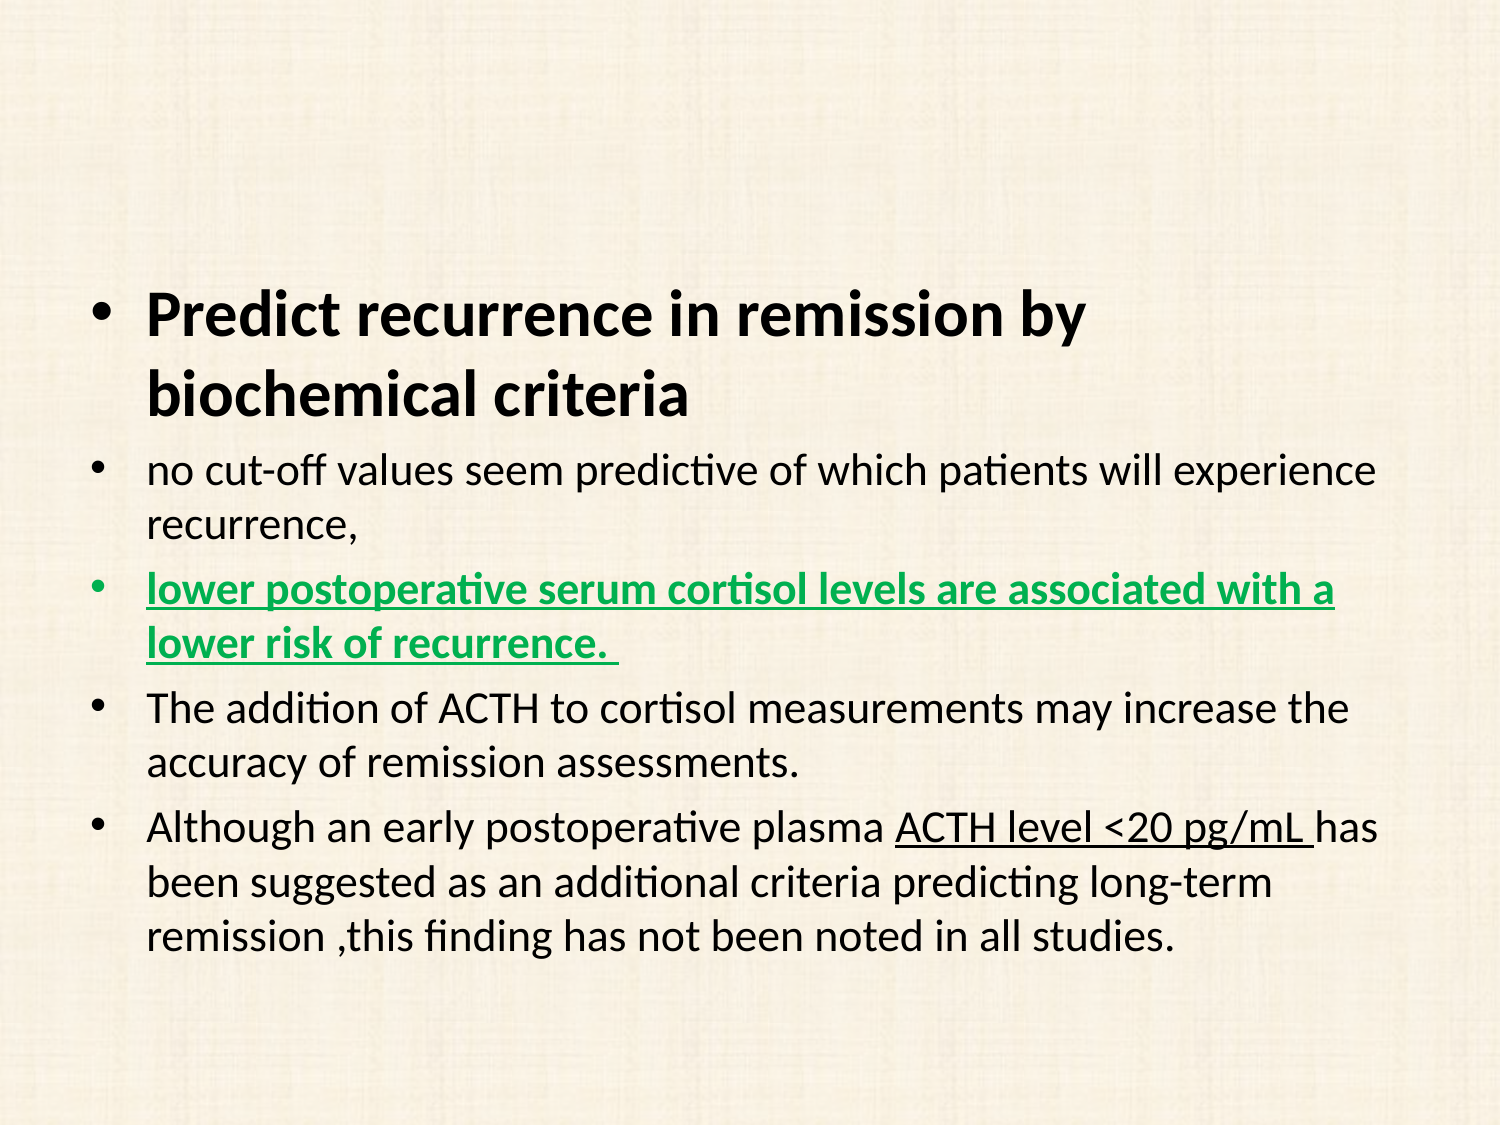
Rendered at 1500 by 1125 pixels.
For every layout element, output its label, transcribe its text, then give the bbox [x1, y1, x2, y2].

list Predict recurrence in remission by biochemical criteria no cut-off values seem predictive of which patients will experience recurrence, lower postoperative serum cortisol levels are associated with a lower risk of recurrence. The addition of ACTH to cortisol measurements may increase the accuracy of remission assessments. Although an early postoperative plasma ACTH level <20 pg/mL has been suggested as an additional criteria predicting long-term remission ,this finding has not been noted in all studies. [75, 262, 1425, 1005]
